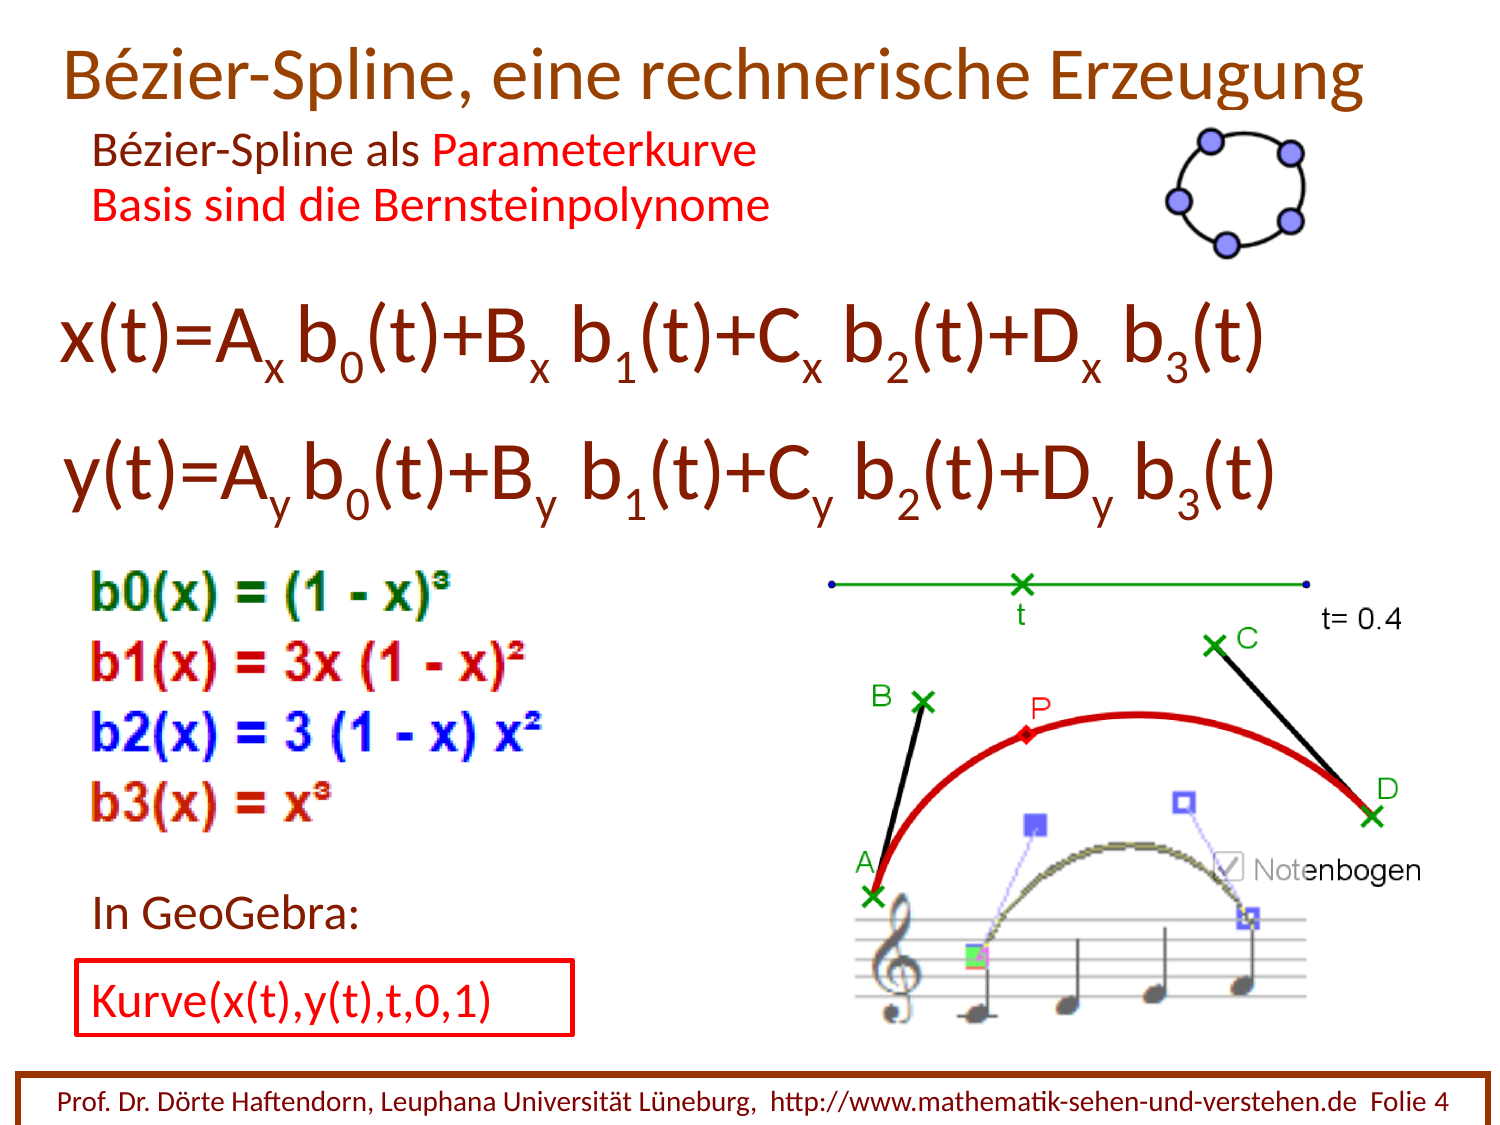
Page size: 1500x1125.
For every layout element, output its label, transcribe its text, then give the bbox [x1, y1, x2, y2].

text_box Basis sind die Bernsteinpolynome [76, 164, 1105, 240]
picture [76, 553, 561, 842]
text_box Bézier-Spline als Parameterkurve [76, 108, 797, 184]
text_box Prof. Dr. Dörte Haftendorn, Leuphana Universität Lüneburg, http://www.mathematik-sehen-und-verstehen.de Folie 4 [17, 1074, 1489, 1125]
text_box In GeoGebra: [76, 872, 715, 947]
text_box y(t)=Ay b0(t)+By b1(t)+Cy b2(t)+Dy b3(t) [48, 408, 1420, 538]
picture [808, 545, 1441, 1050]
picture [1155, 110, 1324, 273]
text_box x(t)=Ax b0(t)+Bx b1(t)+Cx b2(t)+Dx b3(t) [44, 271, 1456, 401]
title Bézier-Spline, eine rechnerische Erzeugung [5, 34, 1424, 105]
text_box Kurve(x(t),y(t),t,0,1) [76, 960, 573, 1036]
